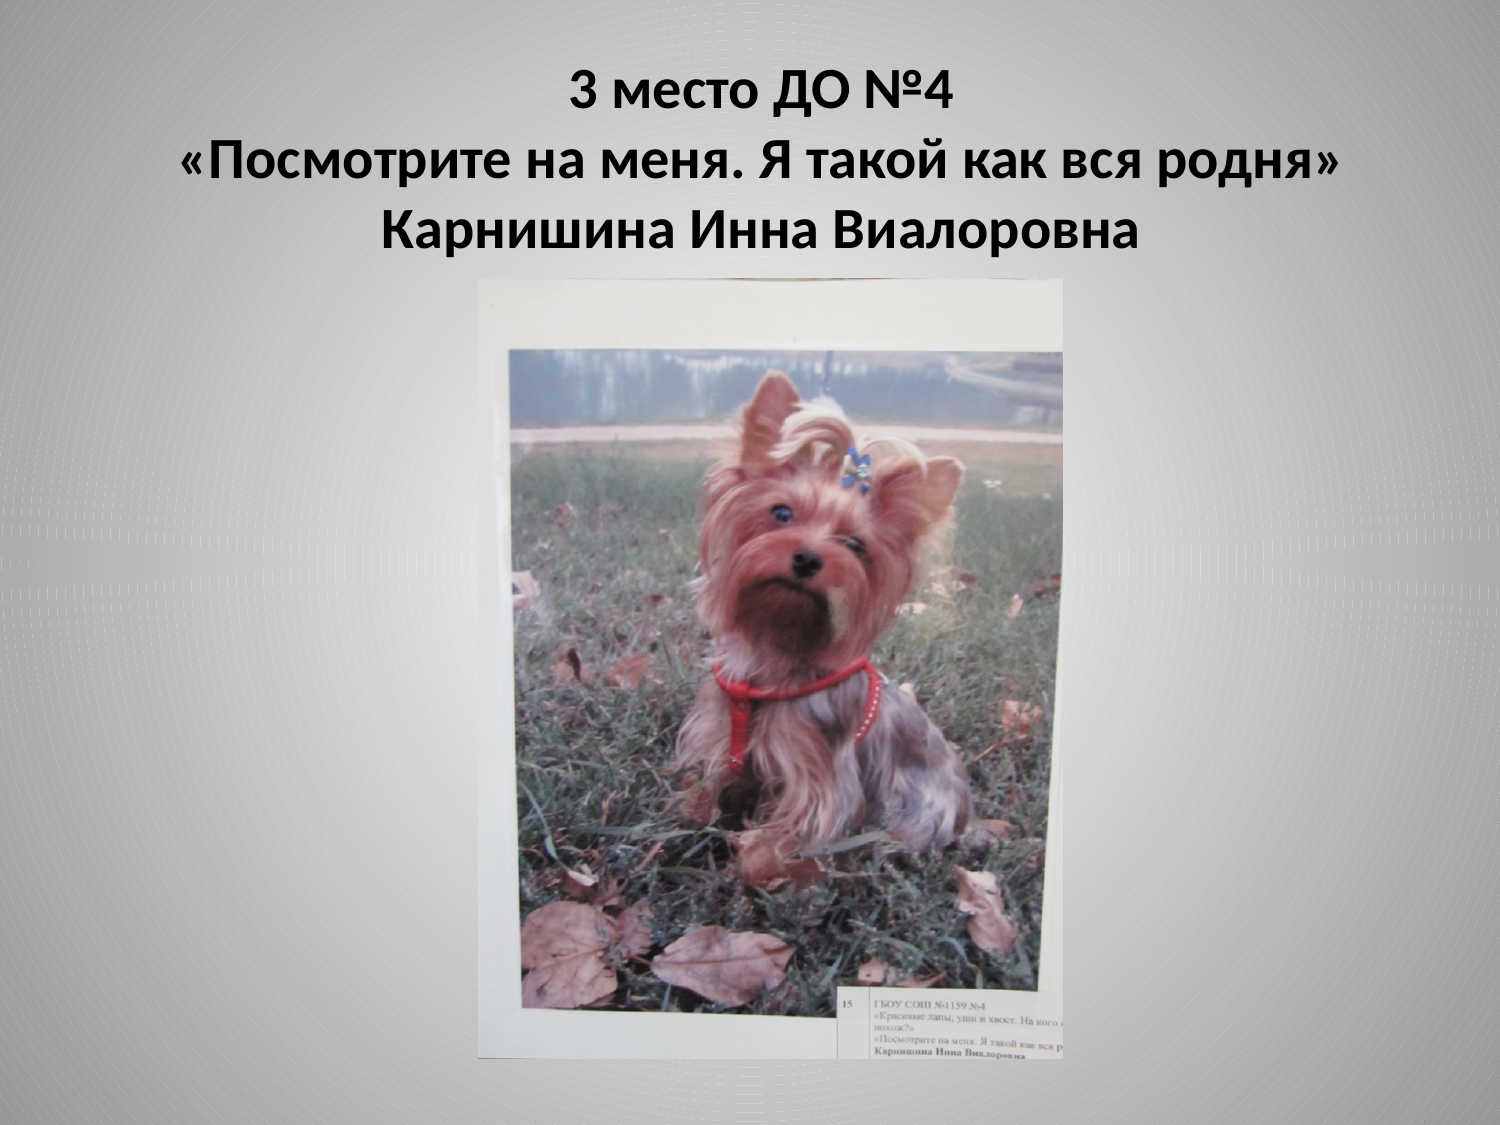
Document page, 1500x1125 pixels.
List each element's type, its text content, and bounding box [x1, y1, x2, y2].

picture [478, 278, 1064, 1059]
title 3 место ДО №4 «Посмотрите на меня. Я такой как вся родня» Карнишина Инна Виалоровна [123, 42, 1399, 339]
